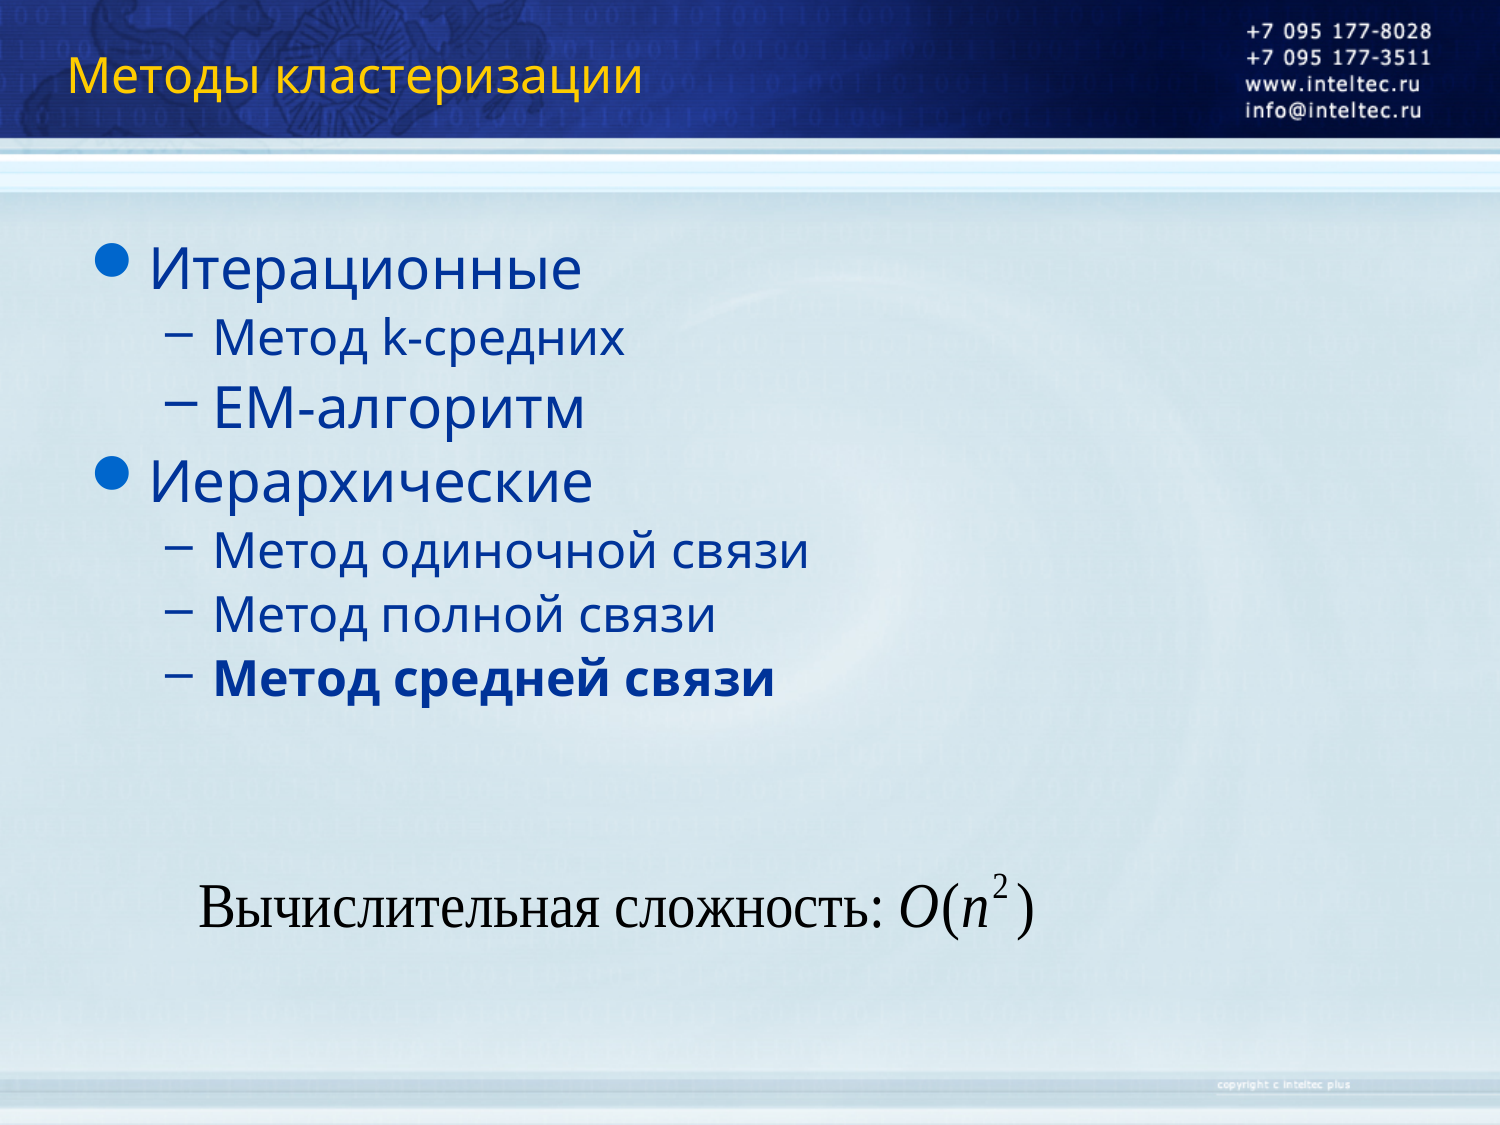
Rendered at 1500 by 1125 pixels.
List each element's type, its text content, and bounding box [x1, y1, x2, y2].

list Итерационные Метод k-средних EM-алгоритм Иерархические Метод одиночной связи Метод полной связи Метод средней связи [75, 231, 1436, 764]
title Методы кластеризации [51, 0, 1164, 148]
picture [0, 0, 1500, 1125]
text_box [189, 857, 1048, 954]
